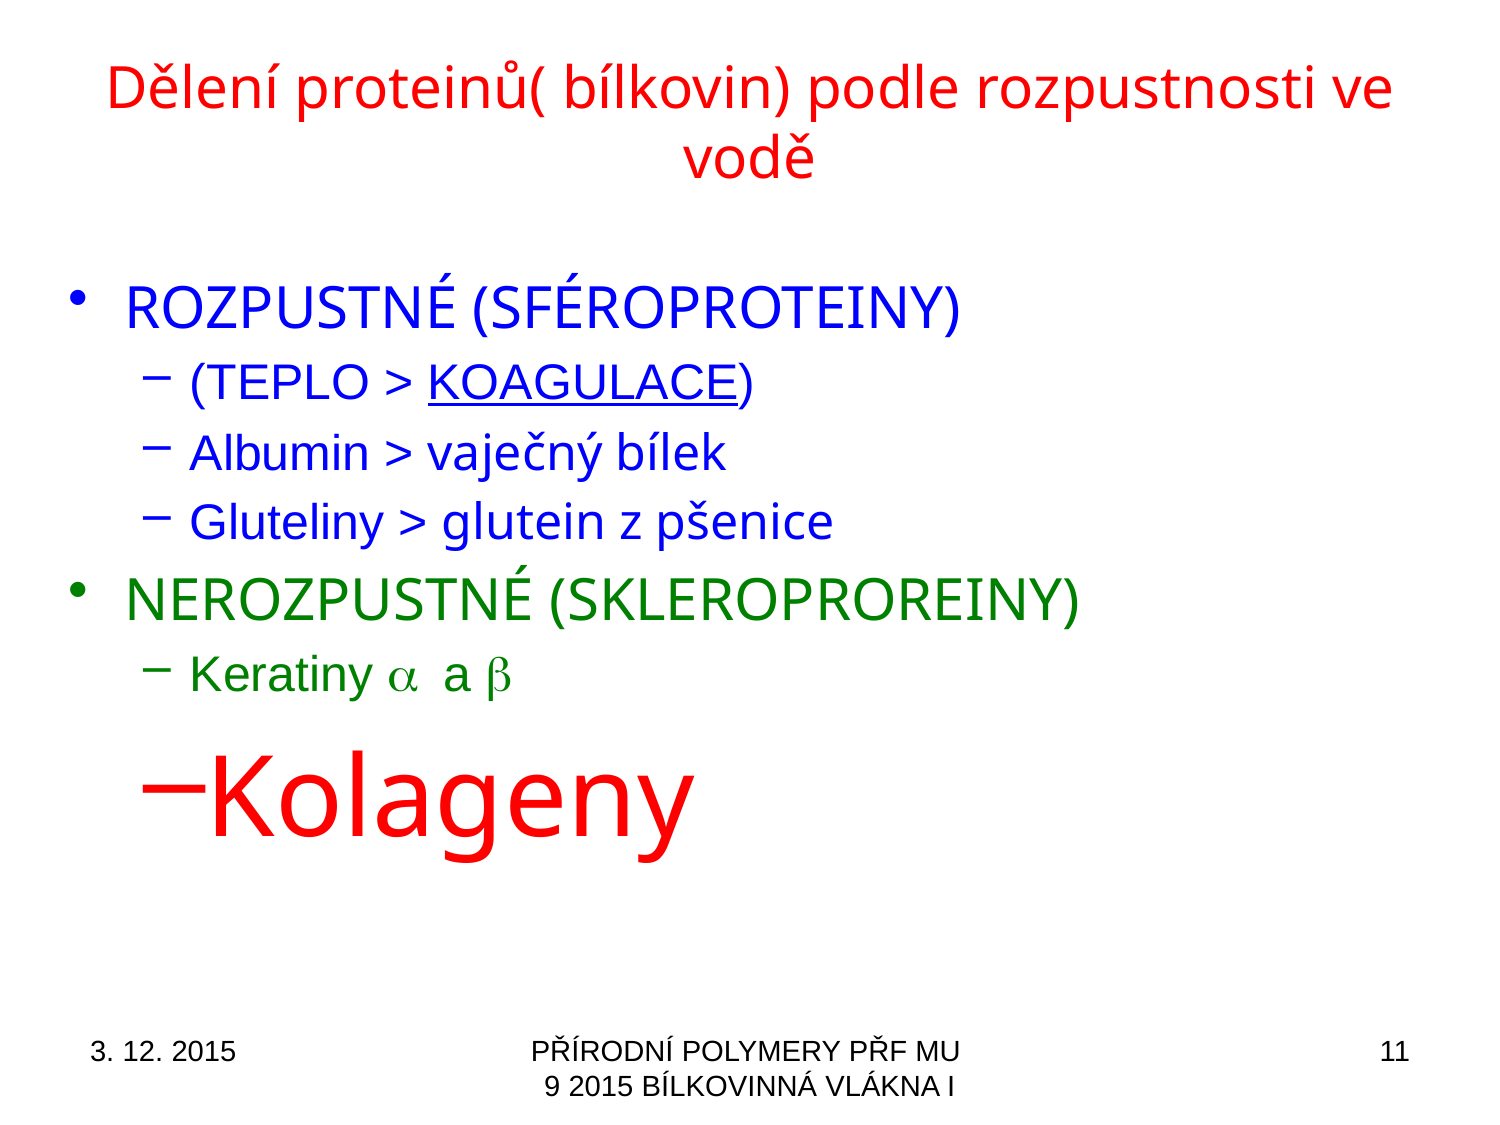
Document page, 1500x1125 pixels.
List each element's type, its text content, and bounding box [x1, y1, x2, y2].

slide_number 11 [1074, 1024, 1426, 1103]
slide_number 3. 12. 2015 [74, 1024, 426, 1103]
list ROZPUSTNÉ (SFÉROPROTEINY) (TEPLO > KOAGULACE) Albumin > vaječný bílek Gluteliny > glutein z pšenice NEROZPUSTNÉ (SKLEROPROREINY) Keratiny a a b Kolageny [52, 262, 1459, 1006]
title Dělení proteinů( bílkovin) podle rozpustnosti ve vodě [74, 44, 1426, 197]
footer PŘÍRODNÍ POLYMERY PŘF MU 9 2015 BÍLKOVINNÁ VLÁKNA I [512, 1024, 988, 1103]
